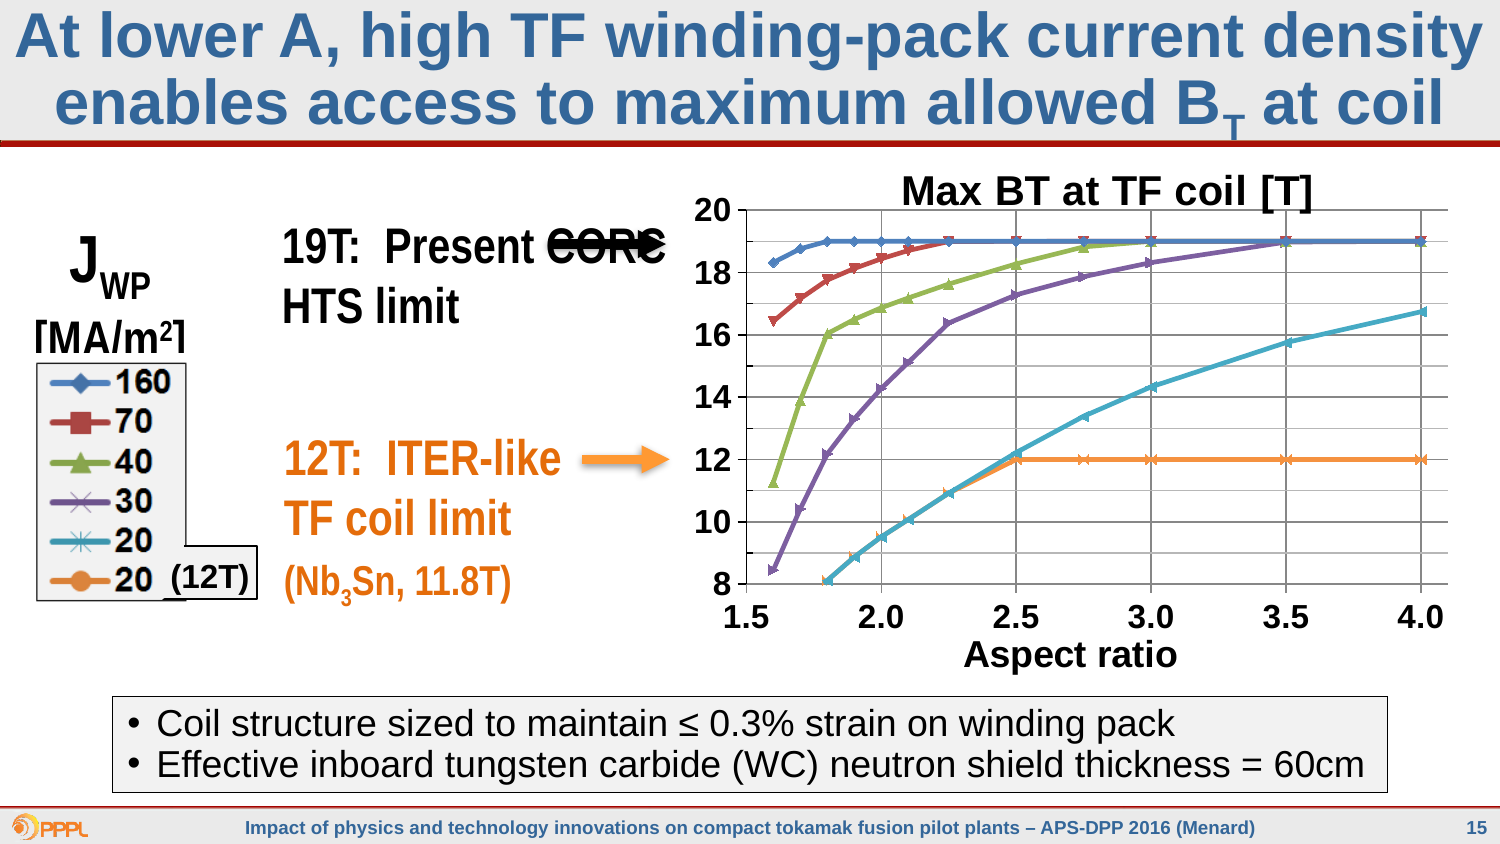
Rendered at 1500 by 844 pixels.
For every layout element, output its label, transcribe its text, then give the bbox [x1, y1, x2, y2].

picture [0, 806, 1500, 844]
title At lower A, high TF winding-pack current density enables access to maximum allowed BT at coil [0, 0, 1500, 147]
text_box 12T: ITER-like TF coil limit (Nb3Sn, 11.8T) [283, 418, 583, 610]
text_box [24, 208, 259, 610]
text_box 19T: Present CORC HTS limit [281, 205, 662, 332]
text_box Coil structure sized to maintain ≤ 0.3% strain on winding pack Effective inboard tungsten carbide (WC) neutron shield thickness = 60cm [112, 696, 1388, 793]
chart [667, 149, 1498, 688]
